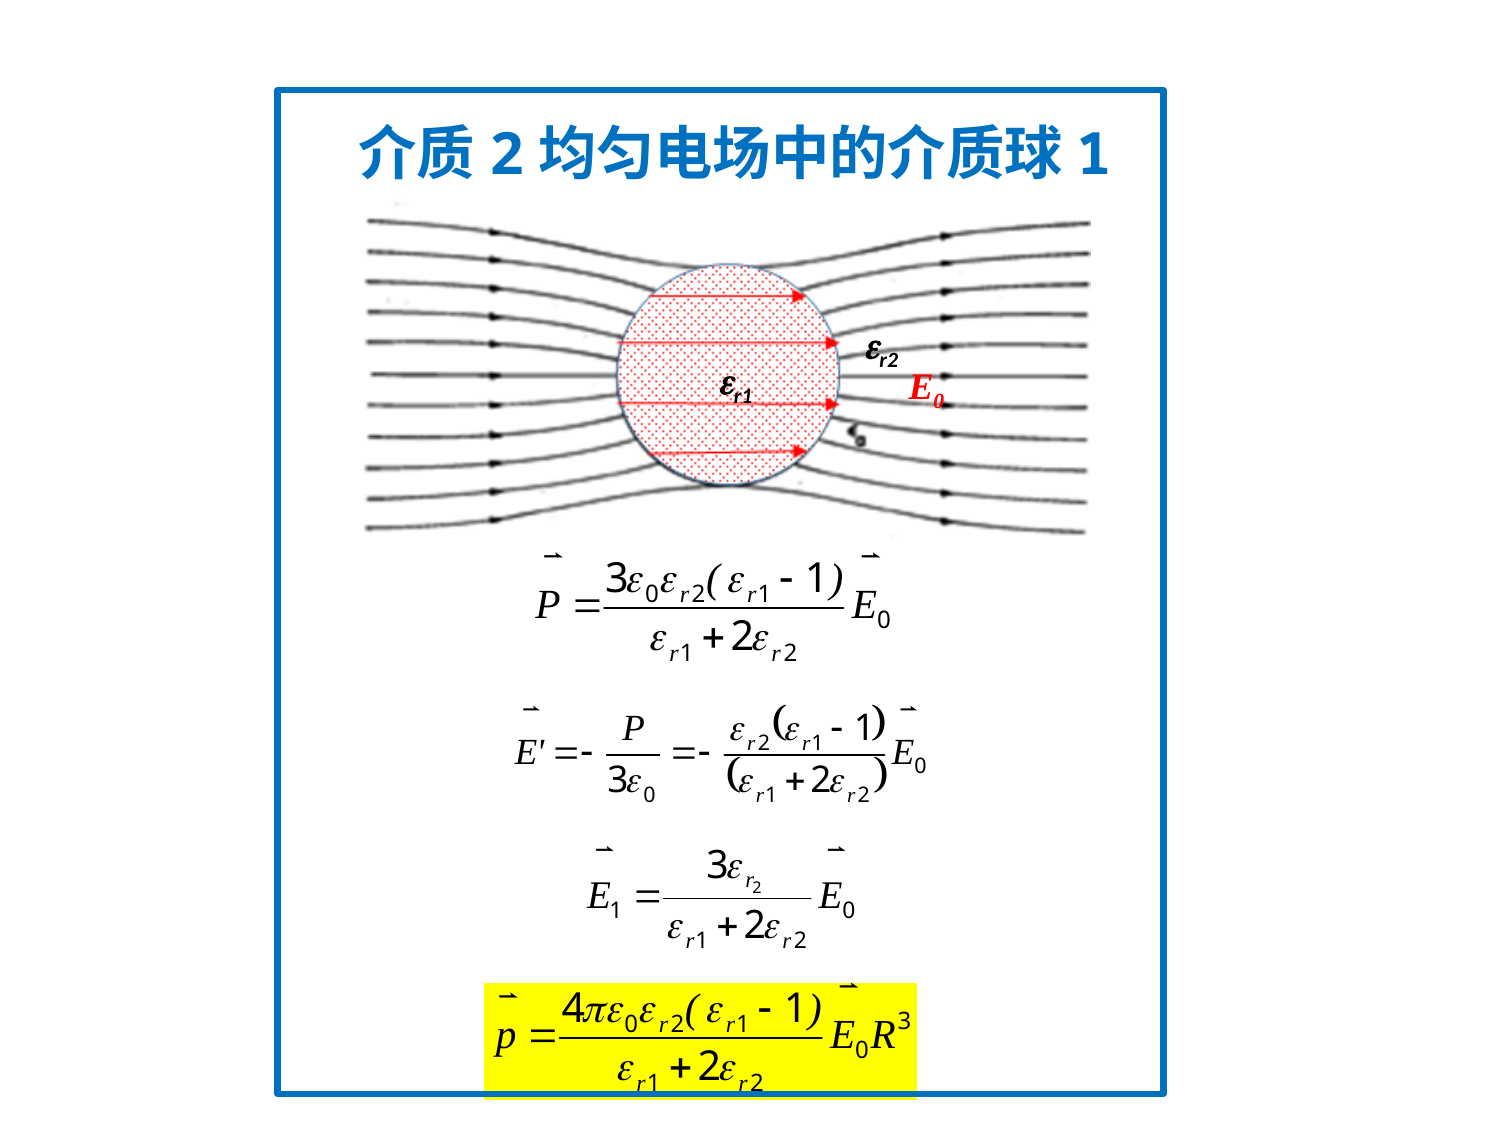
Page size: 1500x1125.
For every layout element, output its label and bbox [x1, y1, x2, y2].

text_box [484, 983, 918, 1101]
picture [343, 195, 1091, 548]
text_box [507, 699, 933, 811]
text_box [579, 839, 862, 958]
text_box [527, 552, 898, 671]
text_box [275, 88, 1166, 1096]
